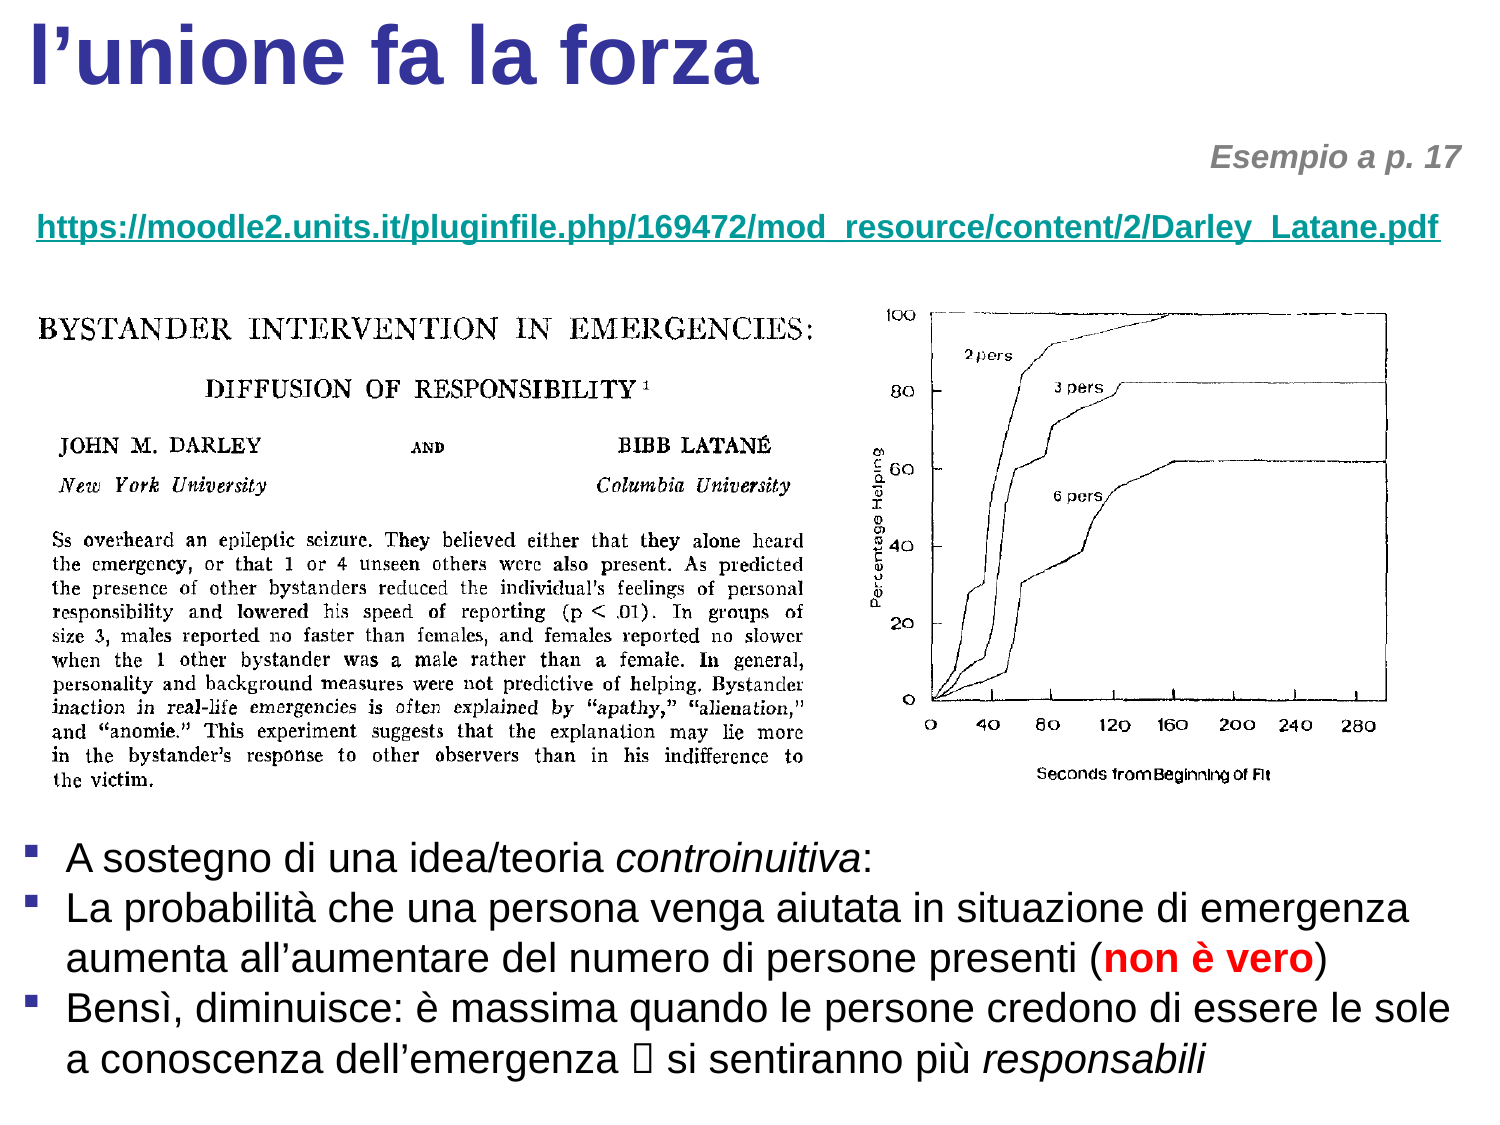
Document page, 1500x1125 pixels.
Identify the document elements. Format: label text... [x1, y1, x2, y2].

text_box https://moodle2.units.it/pluginfile.php/169472/mod_resource/content/2/Darley_Latane.pdf [36, 204, 1442, 245]
picture [9, 286, 1414, 809]
text_box A sostegno di una idea/teoria controinuitiva: La probabilità che una persona venga aiutata in situazione di emergenza aumenta all’aumentare del numero di persone presenti (non è vero) Bensì, diminuisce: è massima quando le persone credono di essere le sole a conoscenza dell’emergenza  si sentiranno più responsabili [21, 831, 1485, 1082]
text_box Esempio a p. 17 [1210, 134, 1462, 175]
text_box l’unione fa la forza [13, 0, 1500, 103]
